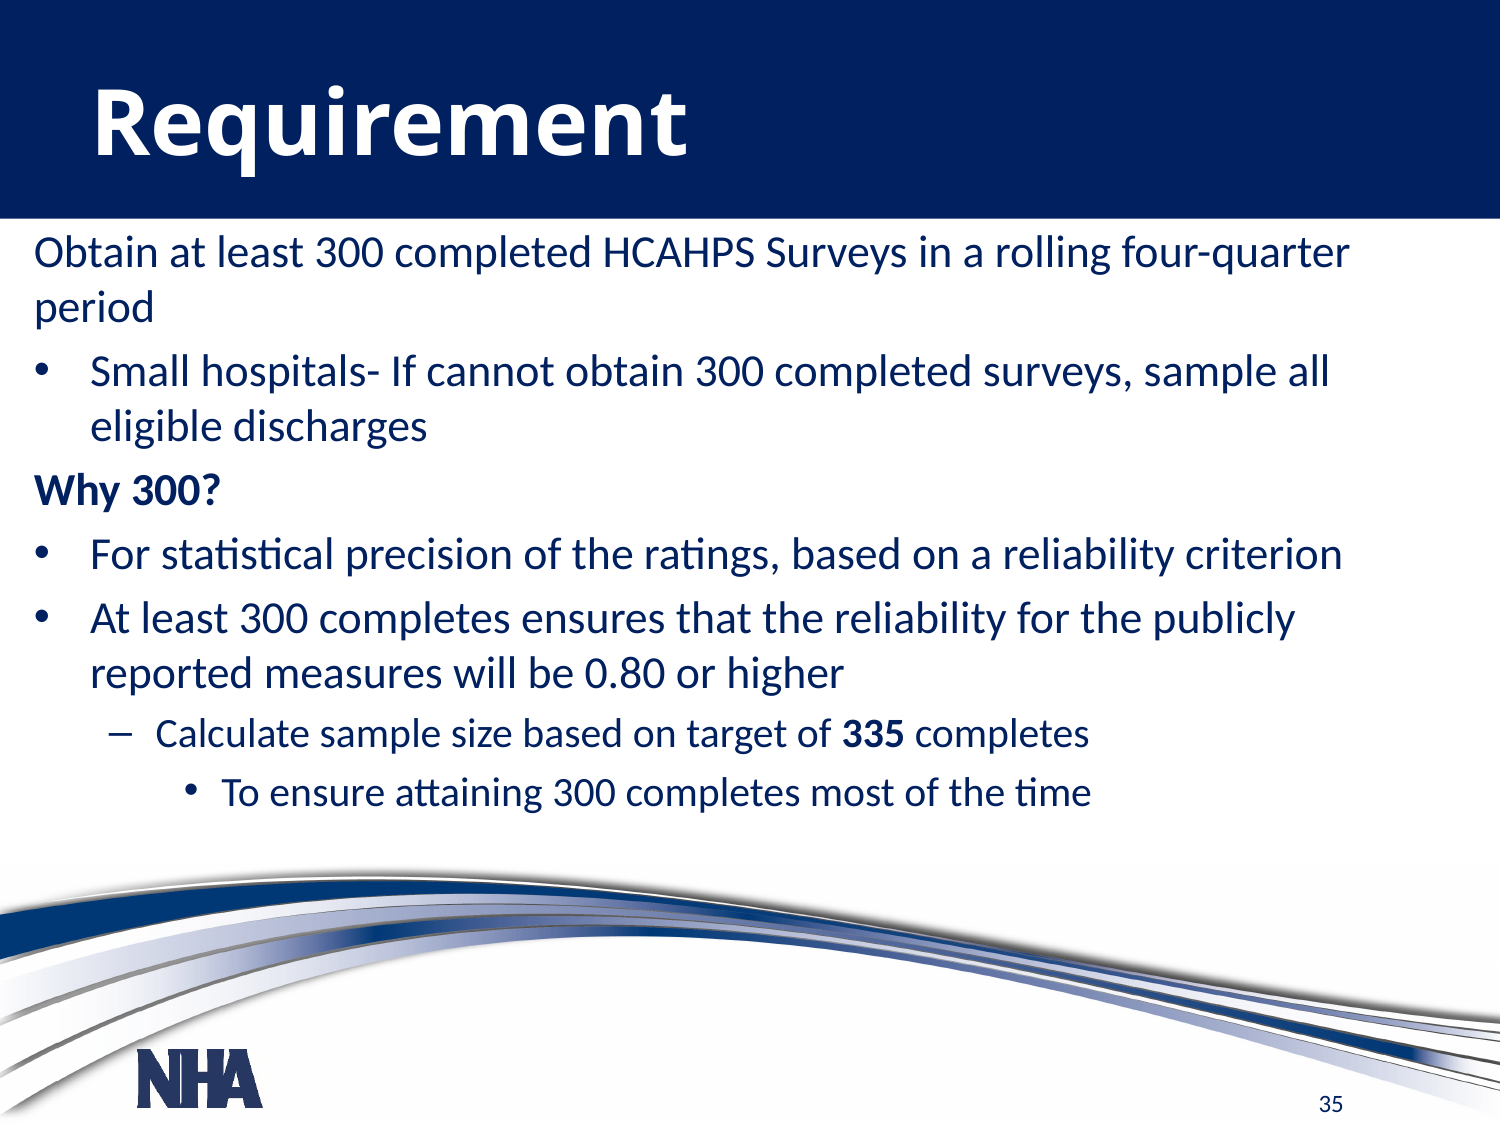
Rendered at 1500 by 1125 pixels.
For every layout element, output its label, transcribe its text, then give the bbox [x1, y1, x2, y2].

title Requirement [75, 24, 1425, 213]
list Obtain at least 300 completed HCAHPS Surveys in a rolling four-quarter period Small hospitals- If cannot obtain 300 completed surveys, sample all eligible discharges Why 300? For statistical precision of the ratings, based on a reliability criterion At least 300 completes ensures that the reliability for the publicly reported measures will be 0.80 or higher Calculate sample size based on target of 335 completes To ensure attaining 300 completes most of the time [18, 214, 1482, 982]
picture [0, 862, 1500, 1125]
